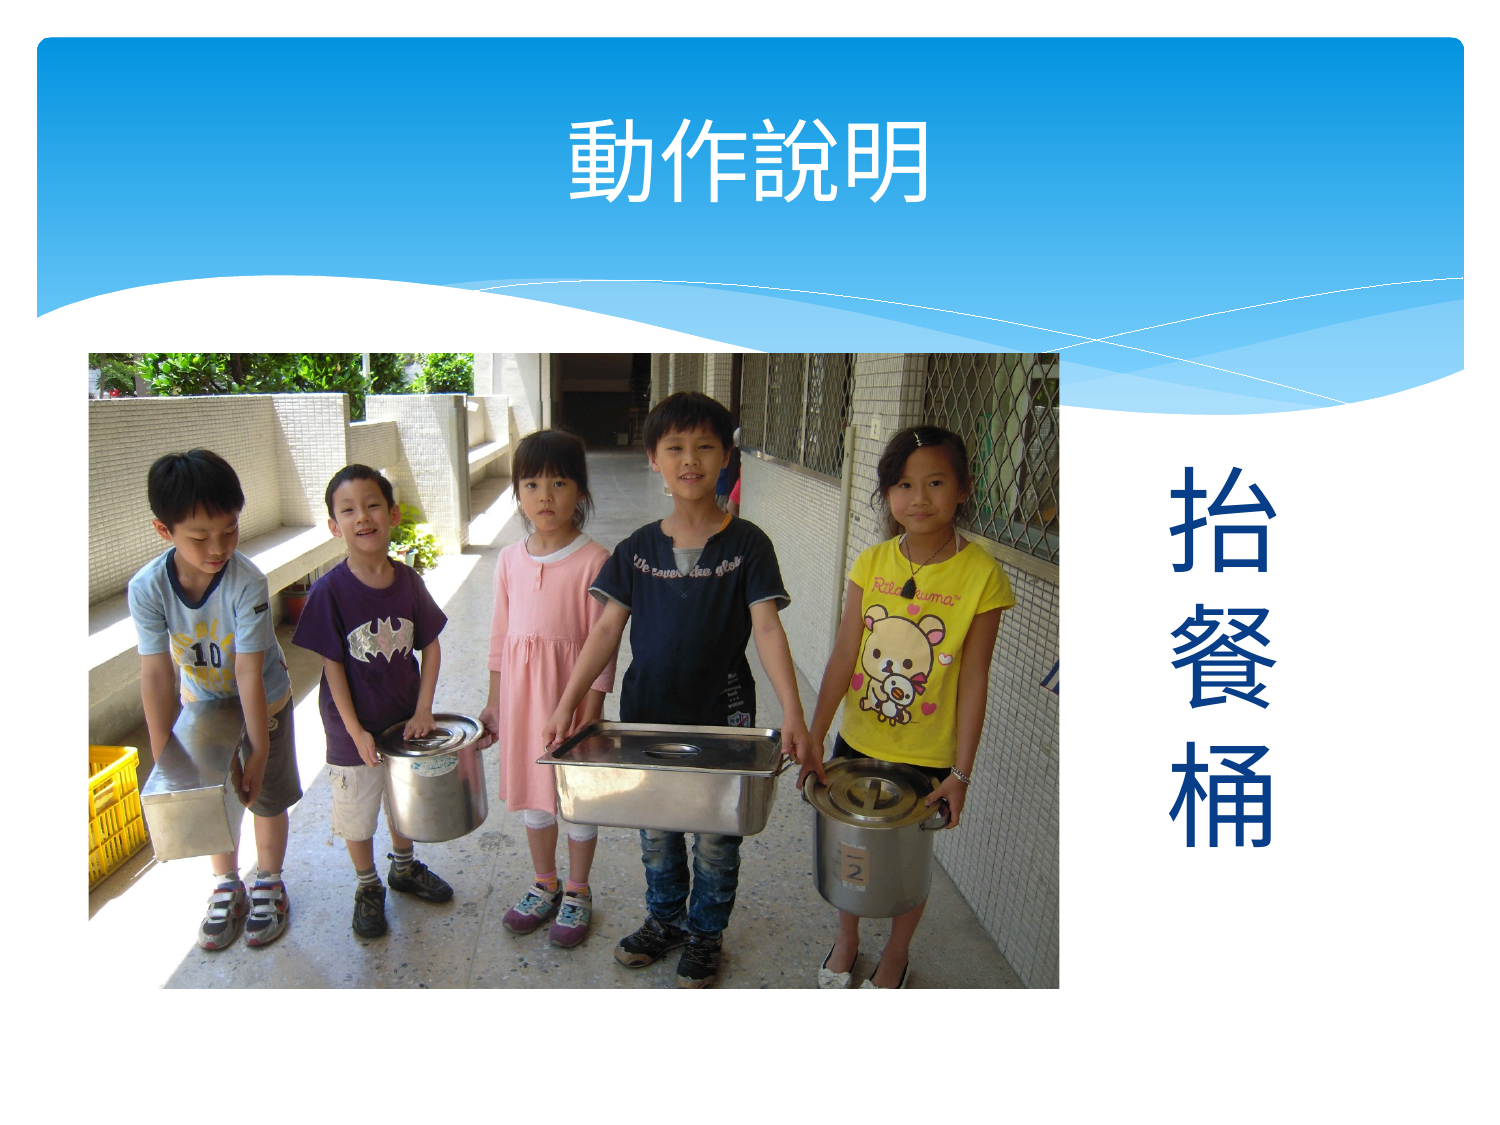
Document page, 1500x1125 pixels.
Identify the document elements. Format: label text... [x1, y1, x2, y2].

text_box 抬餐桶 [1151, 441, 1408, 902]
title 動作說明 [75, 55, 1425, 261]
picture [88, 353, 1060, 990]
